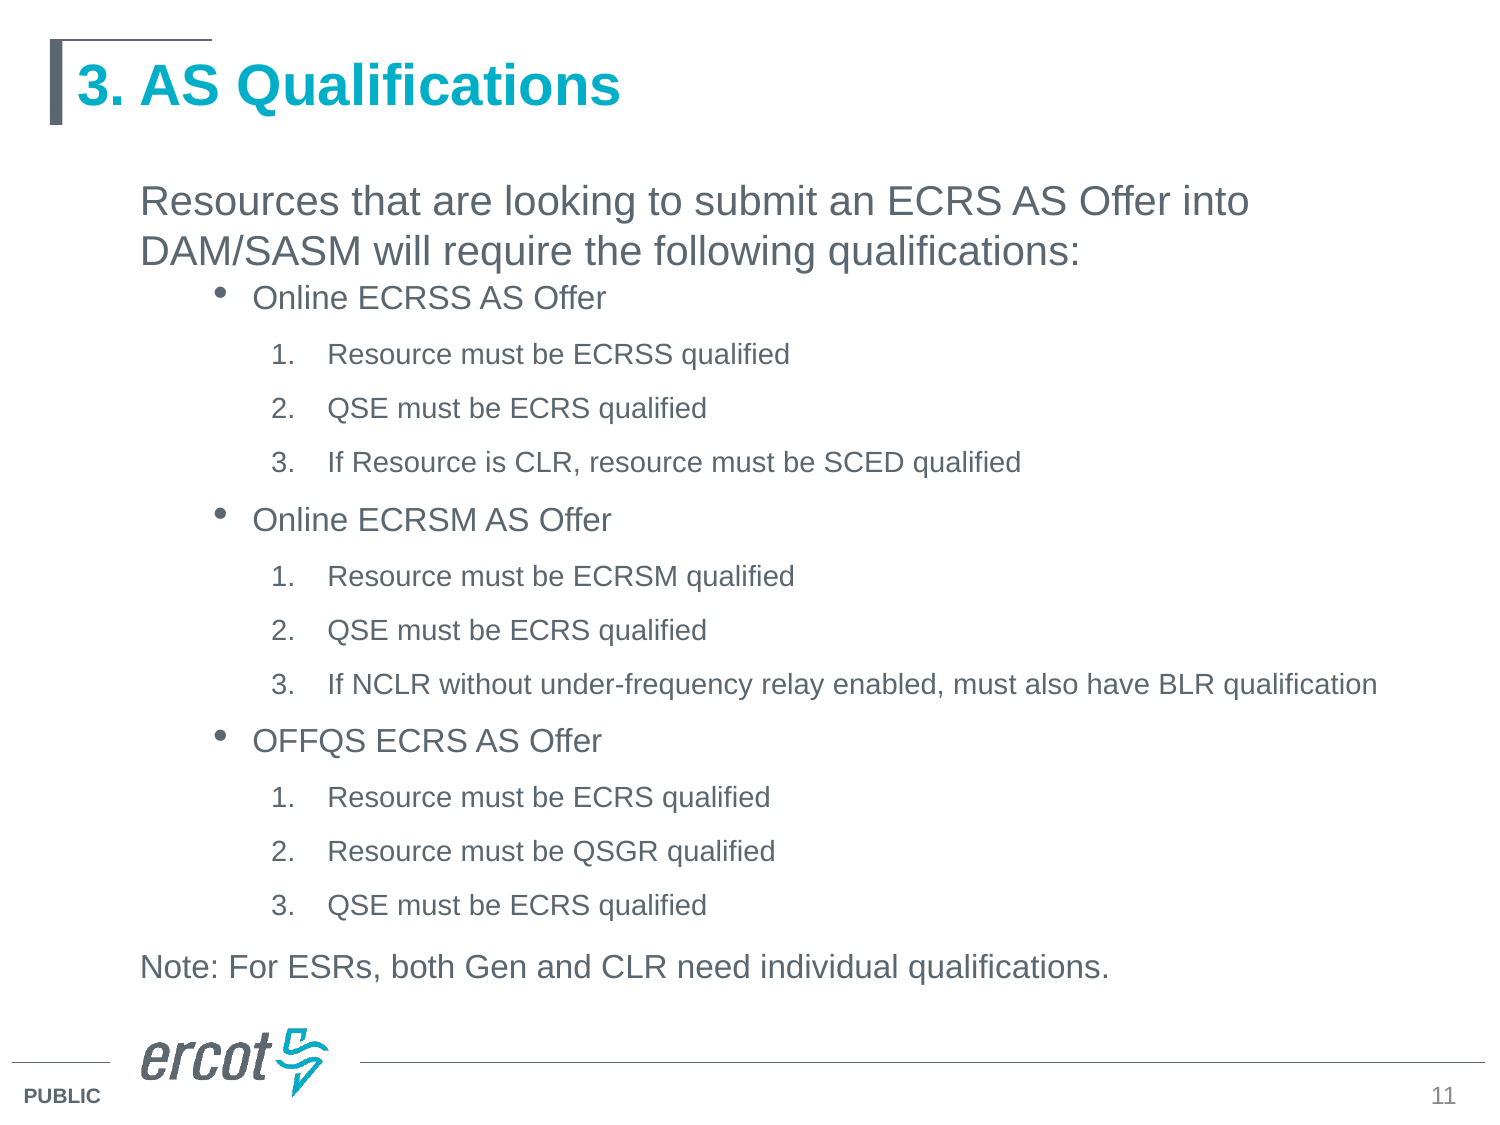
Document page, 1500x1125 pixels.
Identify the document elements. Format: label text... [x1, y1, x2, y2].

title 3. AS Qualifications [62, 39, 1450, 125]
slide_number 11 [1400, 1076, 1488, 1113]
list Resources that are looking to submit an ECRS AS Offer into DAM/SASM will require the following qualifications: Online ECRSS AS Offer Resource must be ECRSS qualified QSE must be ECRS qualified If Resource is CLR, resource must be SCED qualified Online ECRSM AS Offer Resource must be ECRSM qualified QSE must be ECRS qualified If NCLR without under-frequency relay enabled, must also have BLR qualification OFFQS ECRS AS Offer Resource must be ECRS qualified Resource must be QSGR qualified QSE must be ECRS qualified Note: For ESRs, both Gen and CLR need individual qualifications. [50, 166, 1450, 959]
picture [137, 1024, 332, 1100]
